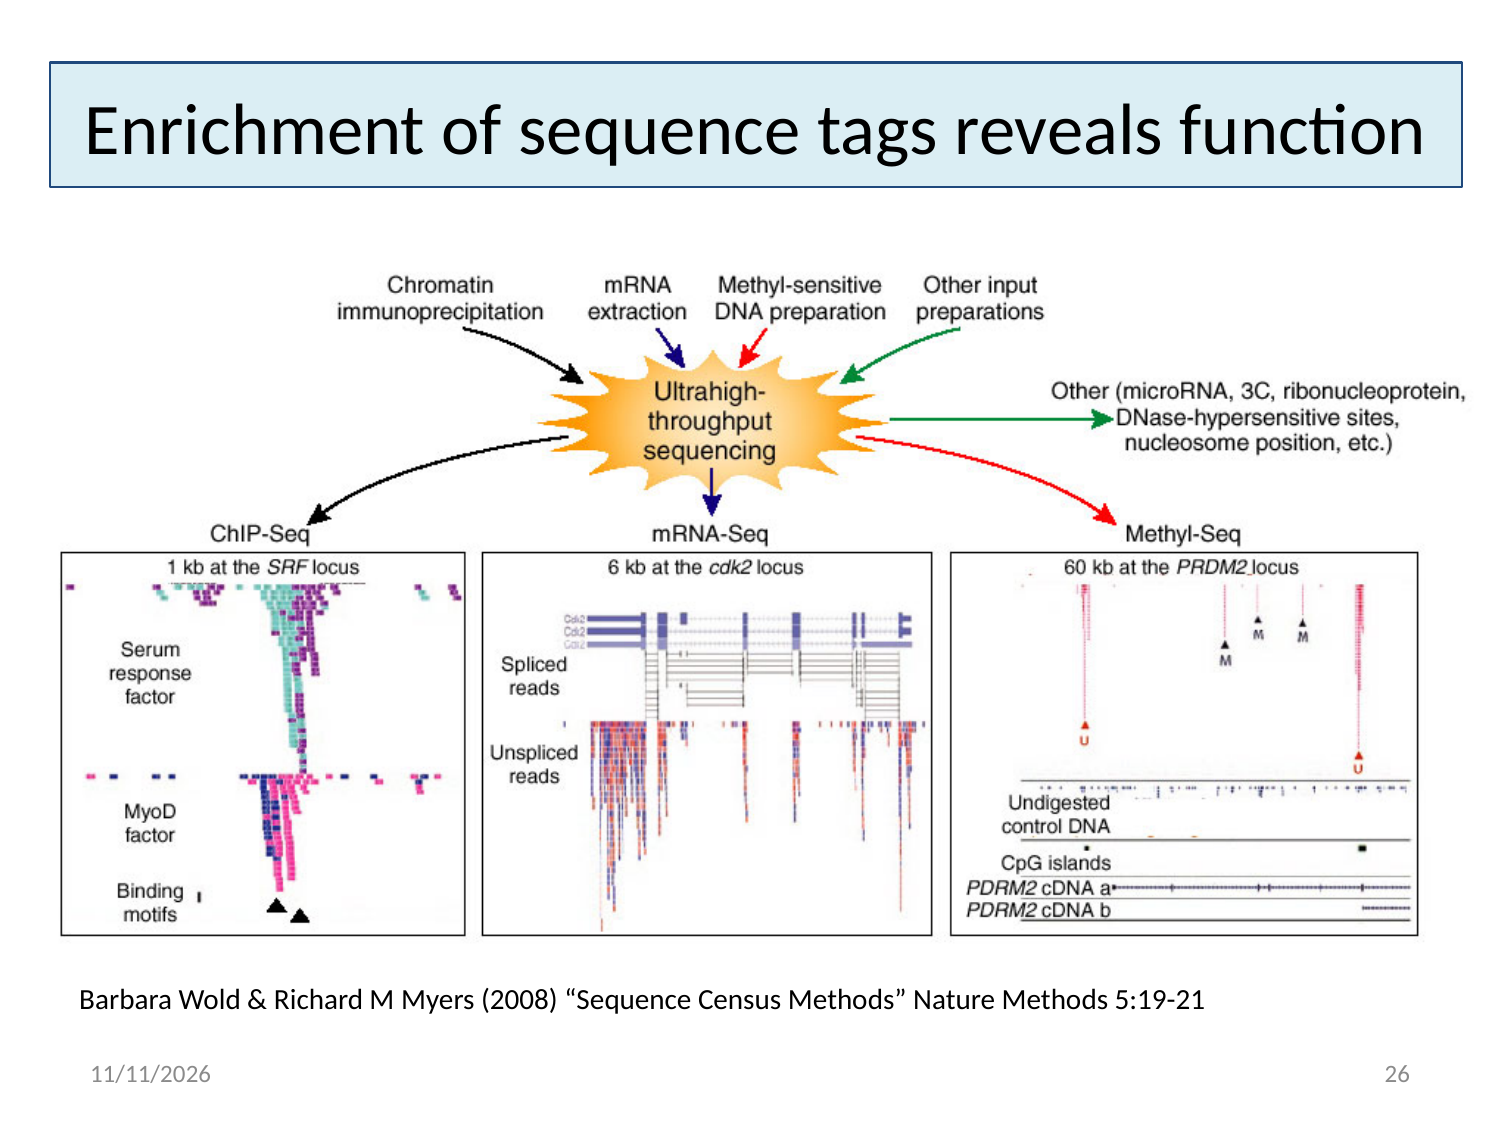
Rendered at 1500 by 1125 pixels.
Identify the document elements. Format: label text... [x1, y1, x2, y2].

slide_number 26 [1074, 1042, 1425, 1103]
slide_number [75, 1042, 425, 1103]
picture [24, 237, 1479, 954]
text_box Barbara Wold & Richard M Myers (2008) “Sequence Census Methods” Nature Methods 5:19-21 [64, 973, 1221, 1023]
title Enrichment of sequence tags reveals function [49, 61, 1463, 188]
